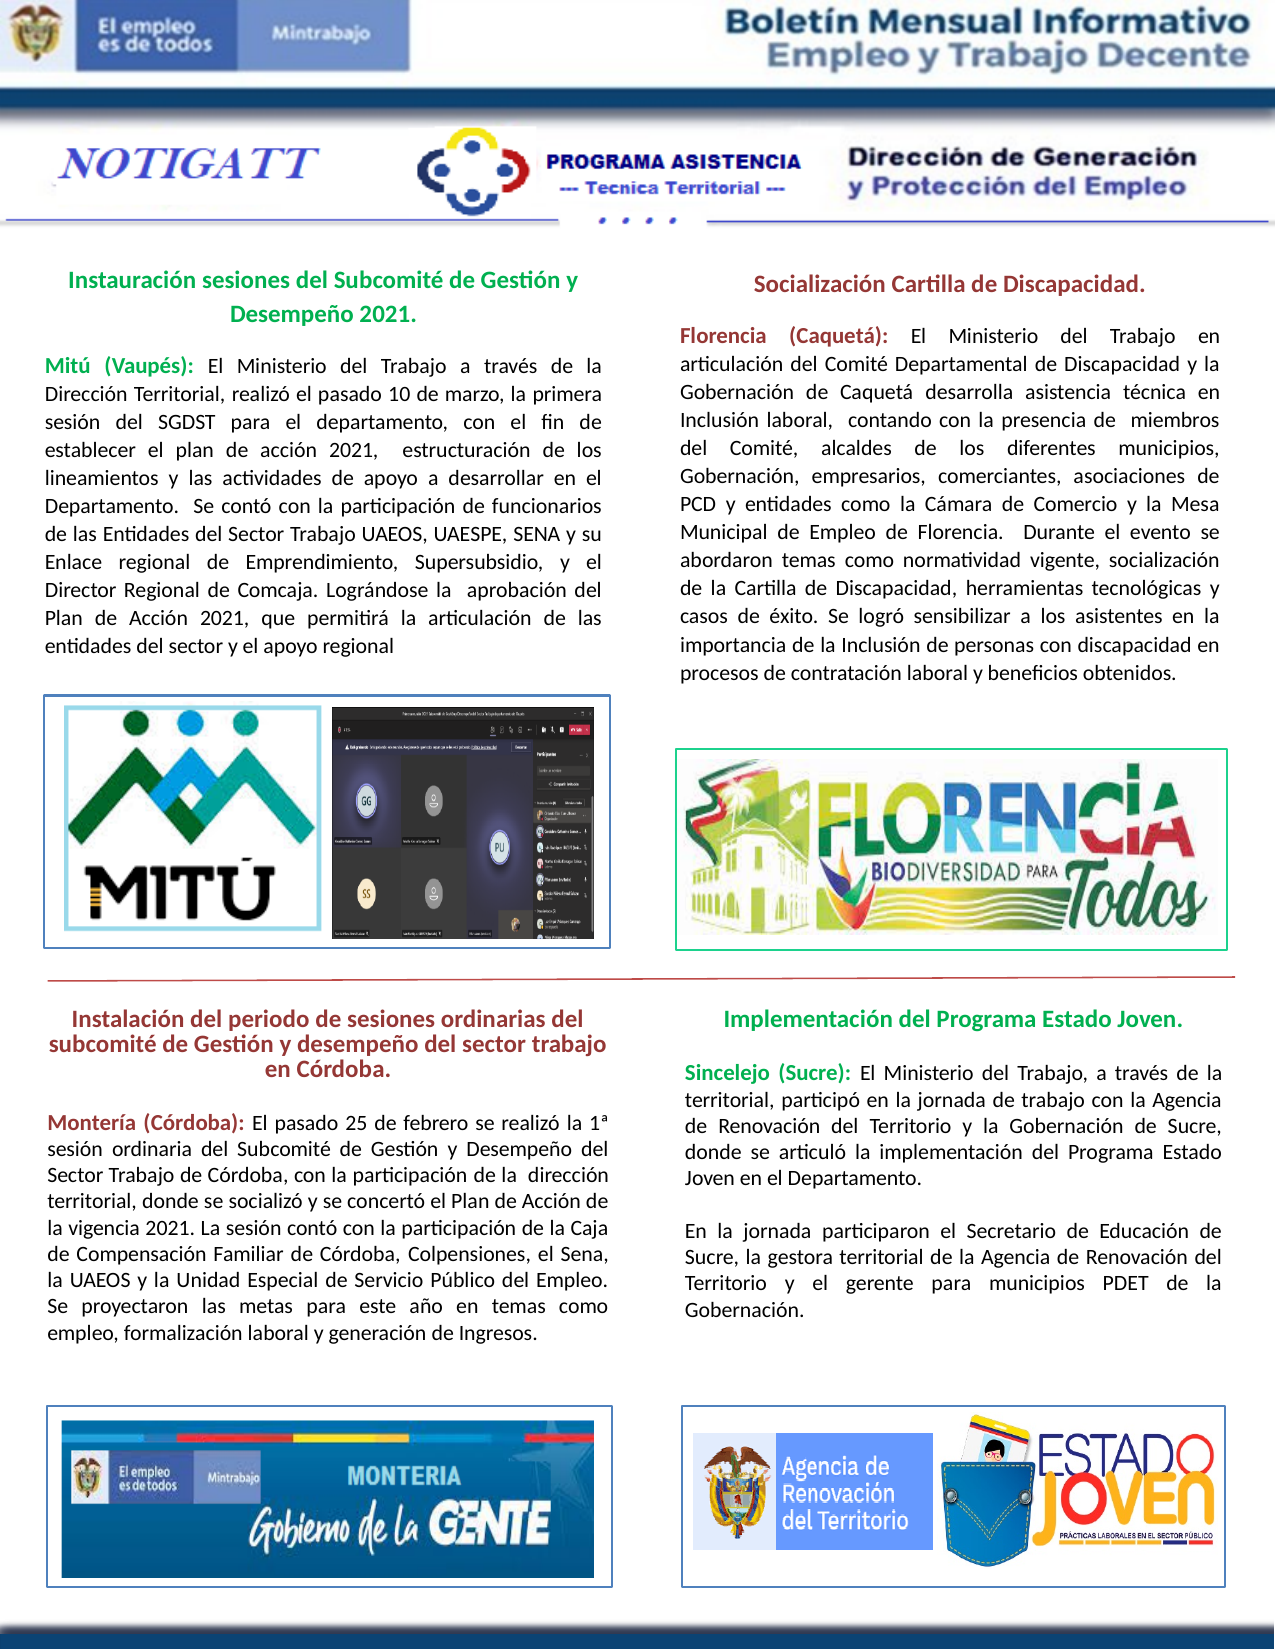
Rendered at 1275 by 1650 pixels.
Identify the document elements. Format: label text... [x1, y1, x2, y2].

picture [0, 1615, 1274, 1650]
text_box Socialización Cartilla de Discapacidad. Florencia (Caquetá): El Ministerio del Trabajo en articulación del Comité Departamental de Discapacidad y la Gobernación de Caquetá desarrolla asistencia técnica en Inclusión laboral, contando con la presencia de miembros del Comité, alcaldes de los diferentes municipios, Gobernación, empresarios, comerciantes, asociaciones de PCD y entidades como la Cámara de Comercio y la Mesa Municipal de Empleo de Florencia. Durante el evento se abordaron temas como normatividad vigente, socialización de la Cartilla de Discapacidad, herramientas tecnológicas y casos de éxito. Se logró sensibilizar a los asistentes en la importancia de la Inclusión de personas con discapacidad en procesos de contratación laboral y beneficios obtenidos. [665, 255, 1236, 692]
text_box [47, 976, 1236, 982]
text_box [674, 747, 1229, 952]
text_box Instalación del periodo de sesiones ordinarias del subcomité de Gestión y desempeño del sector trabajo en Córdoba. Montería (Córdoba): El pasado 25 de febrero se realizó la 1ª sesión ordinaria del Subcomité de Gestión y Desempeño del Sector Trabajo de Córdoba, con la participación de la dirección territorial, donde se socializó y se concertó el Plan de Acción de la vigencia 2021. La sesión contó con la participación de la Caja de Compensación Familiar de Córdoba, Colpensiones, el Sena, la UAEOS y la Unidad Especial de Servicio Público del Empleo. Se proyectaron las metas para este año en temas como empleo, formalización laboral y generación de Ingresos. [32, 999, 624, 1352]
text_box Instauración sesiones del Subcomité de Gestión y Desempeño 2021. Mitú (Vaupés): El Ministerio del Trabajo a través de la Dirección Territorial, realizó el pasado 10 de marzo, la primera sesión del SGDST para el departamento, con el fin de establecer el plan de acción 2021, estructuración de los lineamientos y las actividades de apoyo a desarrollar en el Departamento. Se contó con la participación de funcionarios de las Entidades del Sector Trabajo UAEOS, UAESPE, SENA y su Enlace regional de Emprendimiento, Supersubsidio, y el Director Regional de Comcaja. Lográndose la aprobación del Plan de Acción 2021, que permitirá la articulación de las entidades del sector y el apoyo regional [29, 251, 618, 666]
text_box Implementación del Programa Estado Joven. Sincelejo (Sucre): El Ministerio del Trabajo, a través de la territorial, participó en la jornada de trabajo con la Agencia de Renovación del Territorio y la Gobernación de Sucre, donde se articuló la implementación del Programa Estado Joven en el Departamento. En la jornada participaron el Secretario de Educación de Sucre, la gestora territorial de la Agencia de Renovación del Territorio y el gerente para municipios PDET de la Gobernación. [670, 1000, 1238, 1355]
picture [0, 0, 1275, 976]
text_box [44, 1352, 602, 1573]
picture [57, 1415, 594, 1578]
picture [332, 707, 594, 939]
text_box [45, 1404, 614, 1590]
picture [937, 1412, 1218, 1569]
text_box [680, 1404, 1227, 1590]
picture [51, 982, 1225, 1602]
text_box [42, 693, 612, 950]
picture [64, 701, 331, 939]
picture [693, 1433, 933, 1551]
